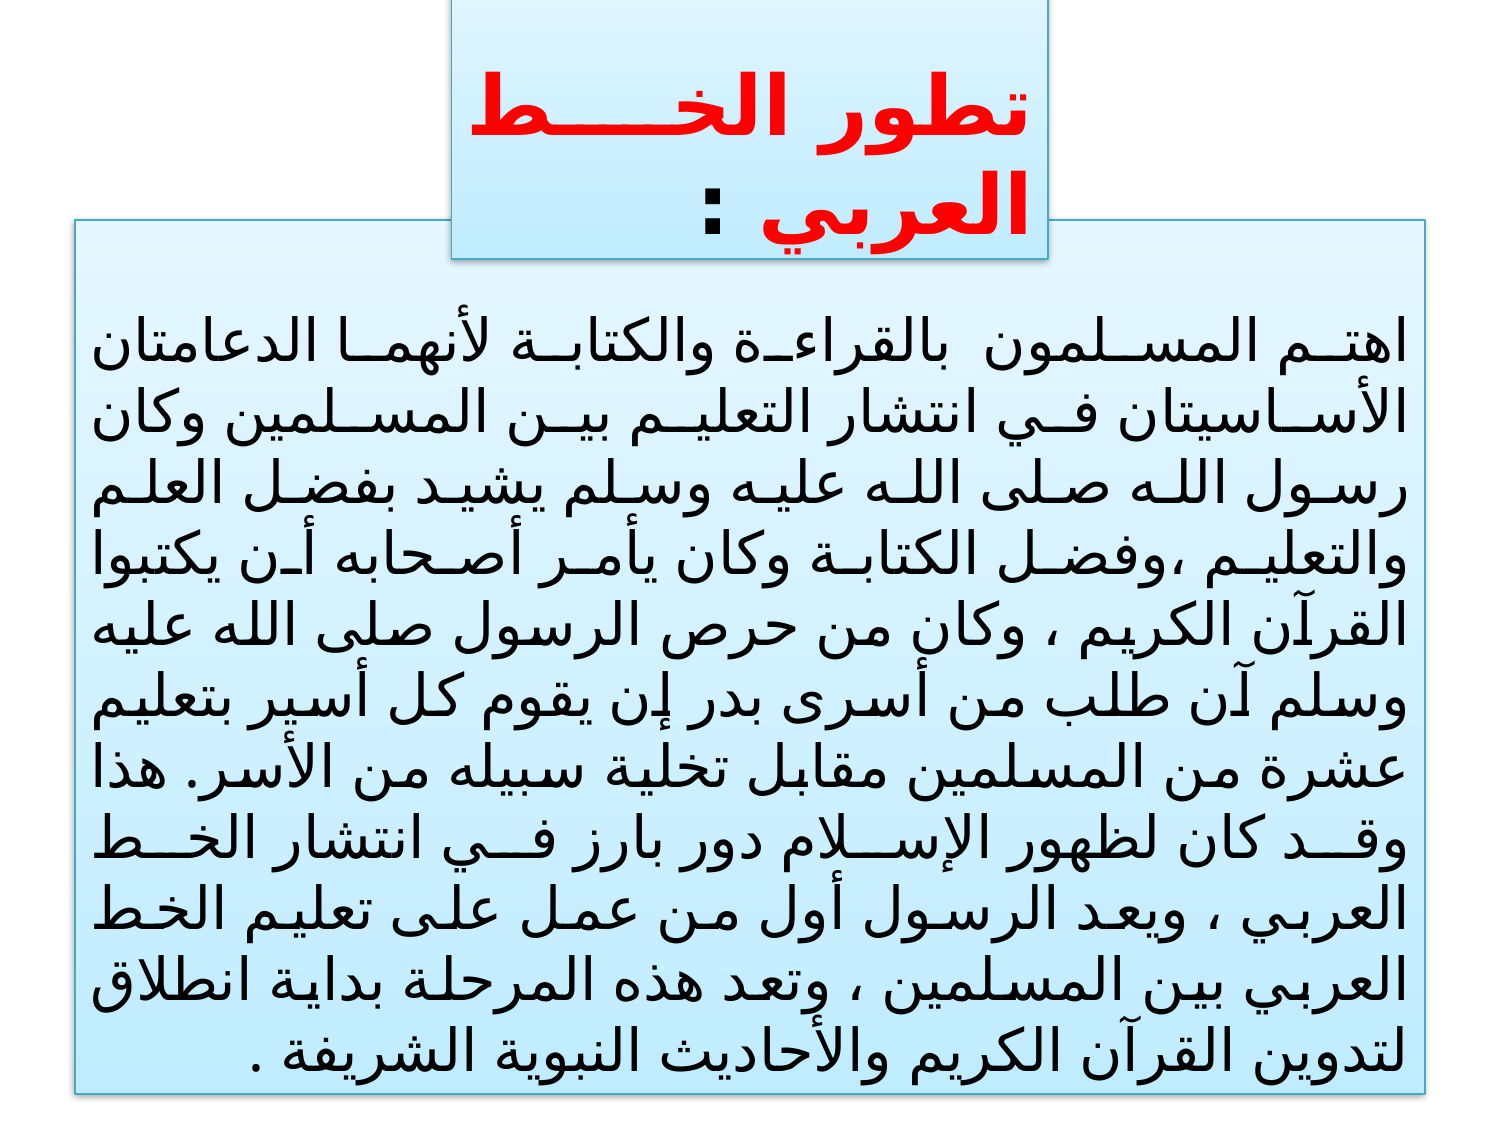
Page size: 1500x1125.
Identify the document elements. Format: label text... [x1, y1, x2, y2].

title اهتم المسلمون بالقراءة والكتابة لأنهما الدعامتان الأساسيتان في انتشار التعليم بين المسلمين وكان رسول الله صلى الله عليه وسلم يشيد بفضل العلم والتعليم ،وفضل الكتابة وكان يأمر أصحابه أن يكتبوا القرآن الكريم ، وكان من حرص الرسول صلى الله عليه وسلم آن طلب من أسرى بدر إن يقوم كل أسير بتعليم عشرة من المسلمين مقابل تخلية سبيله من الأسر. هذا وقد كان لظهور الإسلام دور بارز في انتشار الخط العربي ، ويعد الرسول أول من عمل على تعليم الخط العربي بين المسلمين ، وتعد هذه المرحلة بداية انطلاق لتدوين القرآن الكريم والأحاديث النبوية الشريفة . [74, 219, 1426, 1095]
text_box تطور الخط العربي : [451, 0, 1049, 260]
